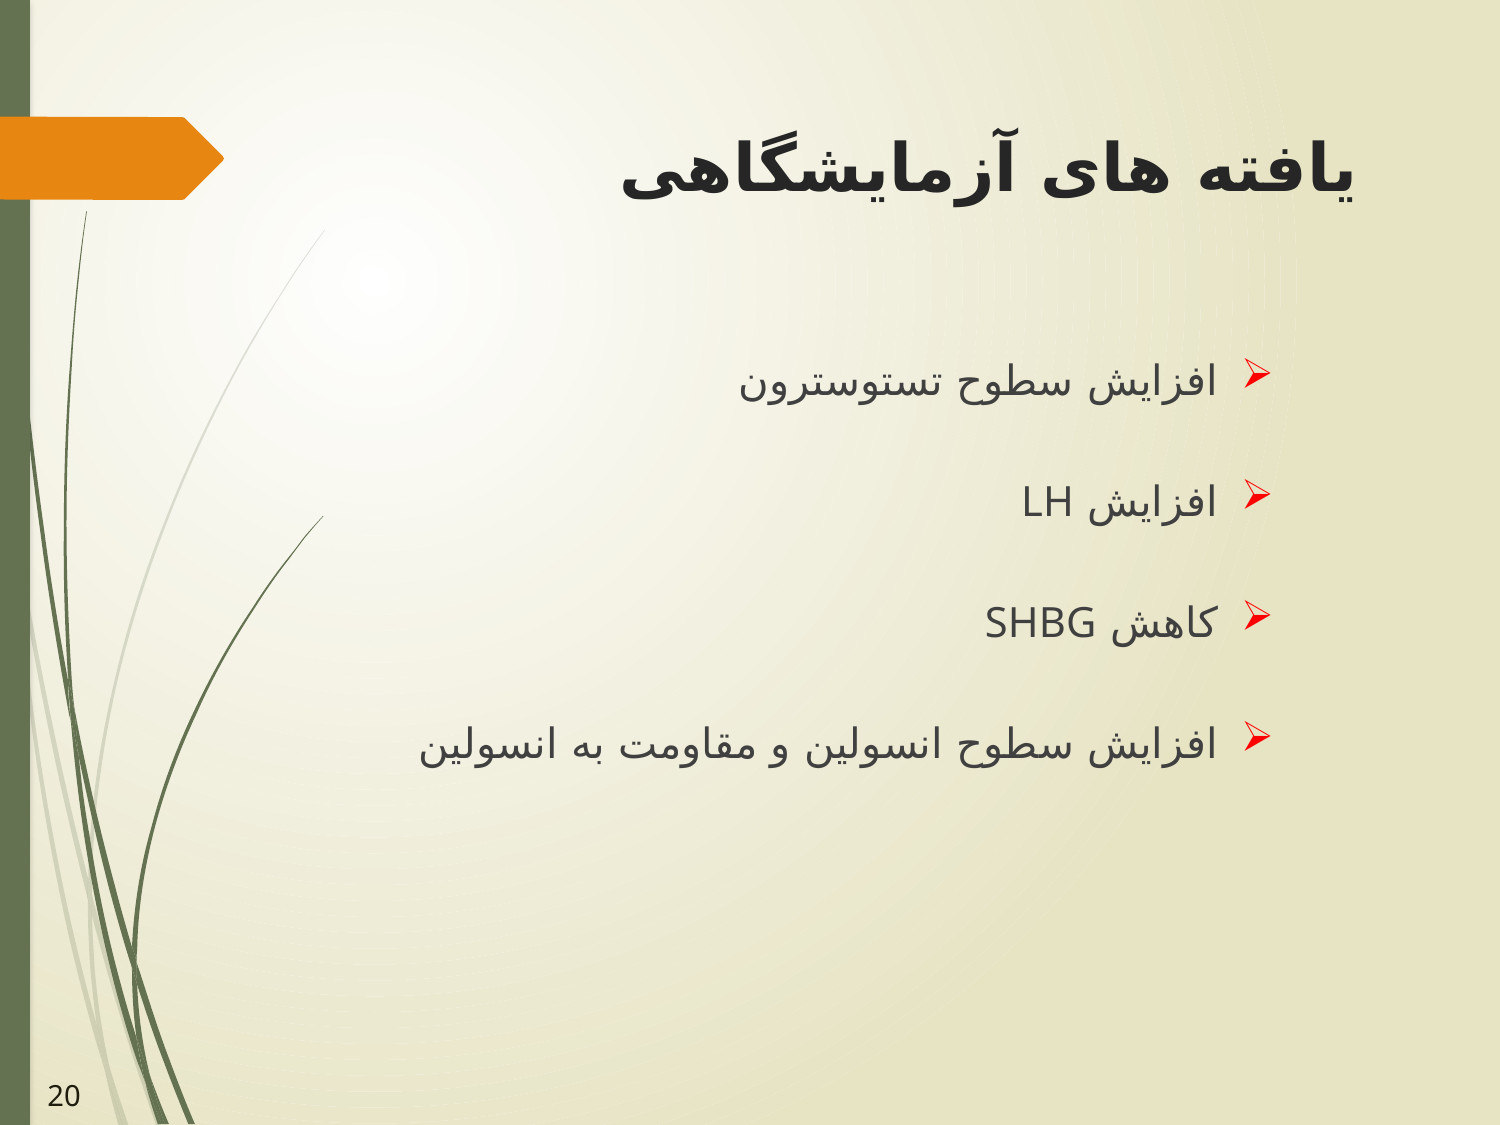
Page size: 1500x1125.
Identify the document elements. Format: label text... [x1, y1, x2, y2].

title یافته های آزمایشگاهی [315, 117, 1397, 237]
list افزايش سطوح تستوسترون افزايش LH كاهش SHBG افزايش سطوح انسولين و مقاومت به انسولين [207, 296, 1290, 917]
slide_number 20 [0, 1065, 96, 1125]
